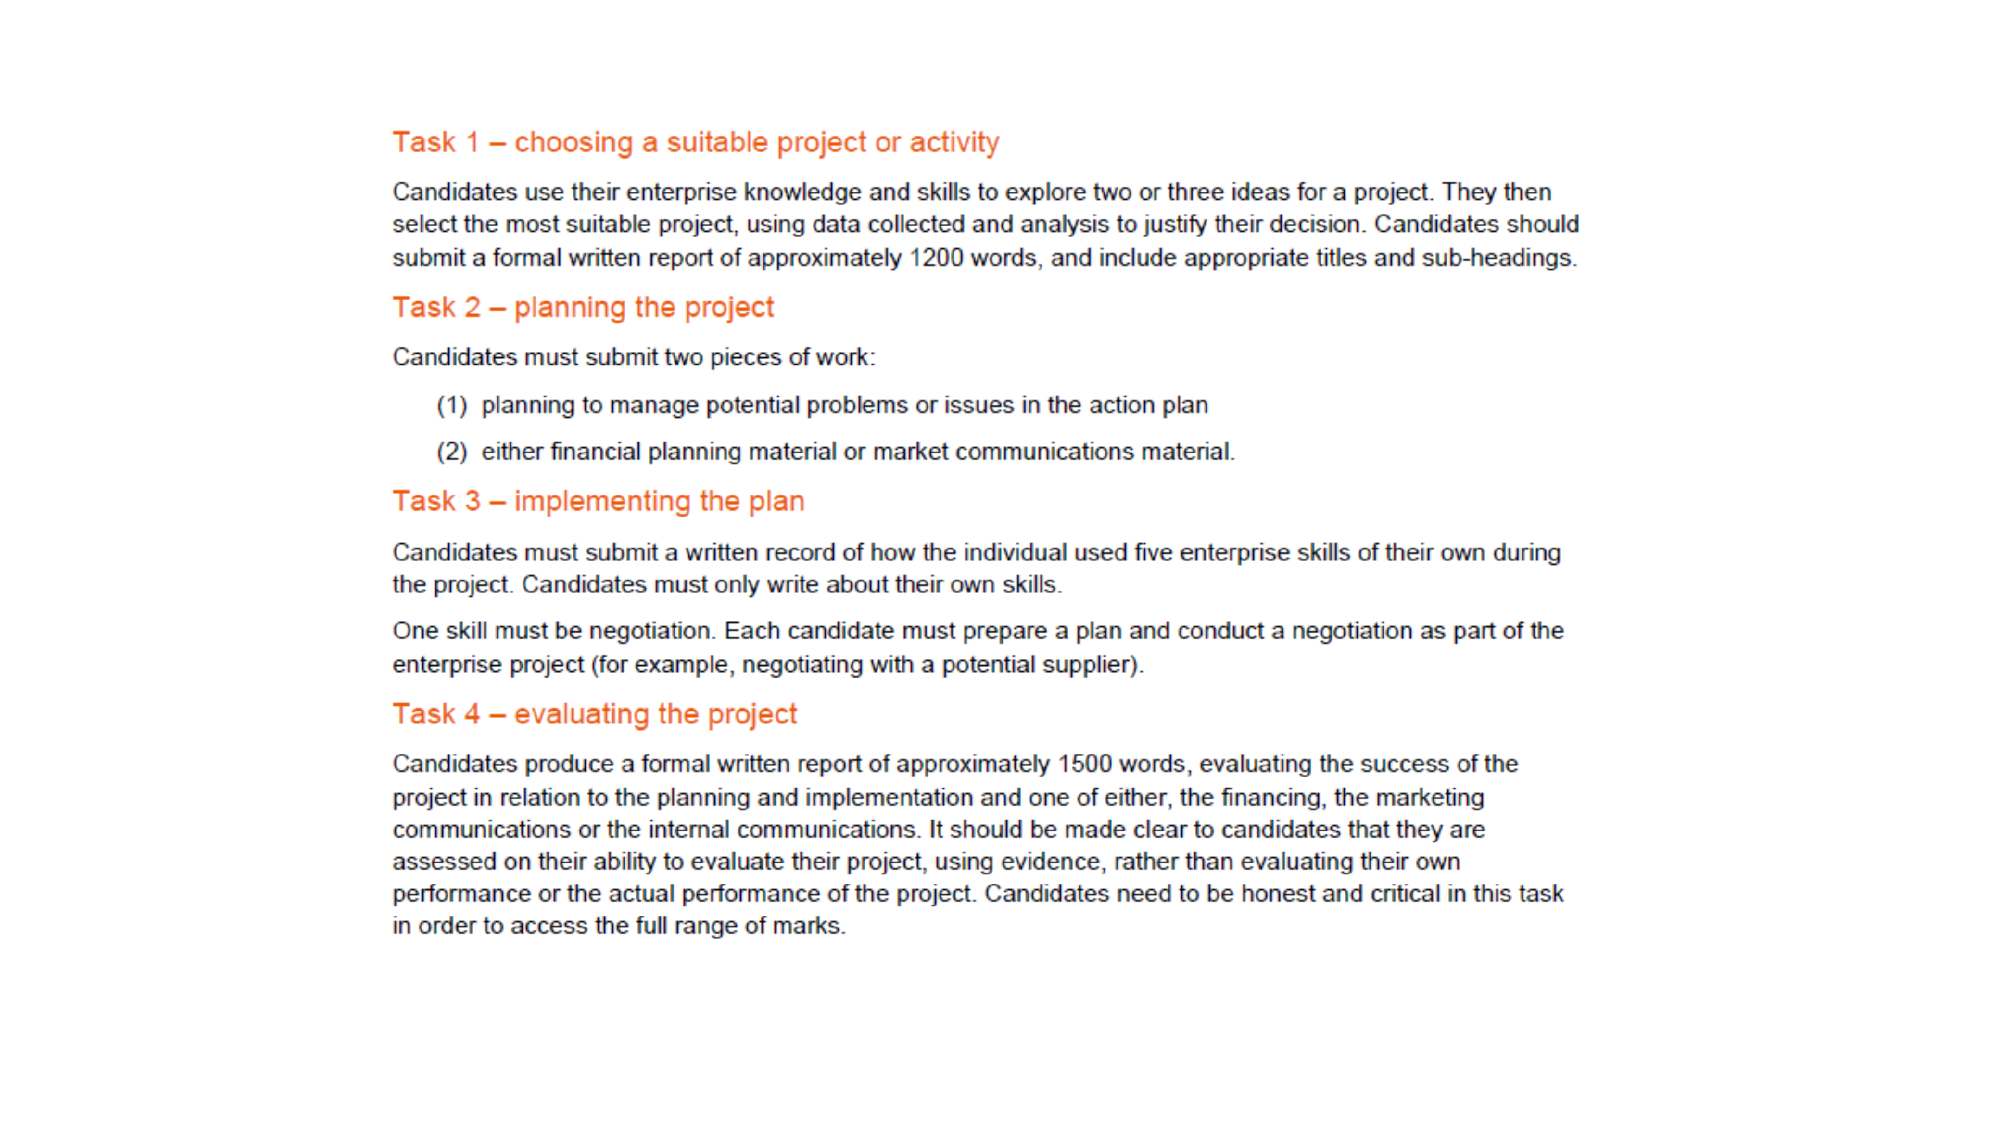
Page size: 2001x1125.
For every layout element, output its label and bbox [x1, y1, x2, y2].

list [346, 117, 1687, 1014]
